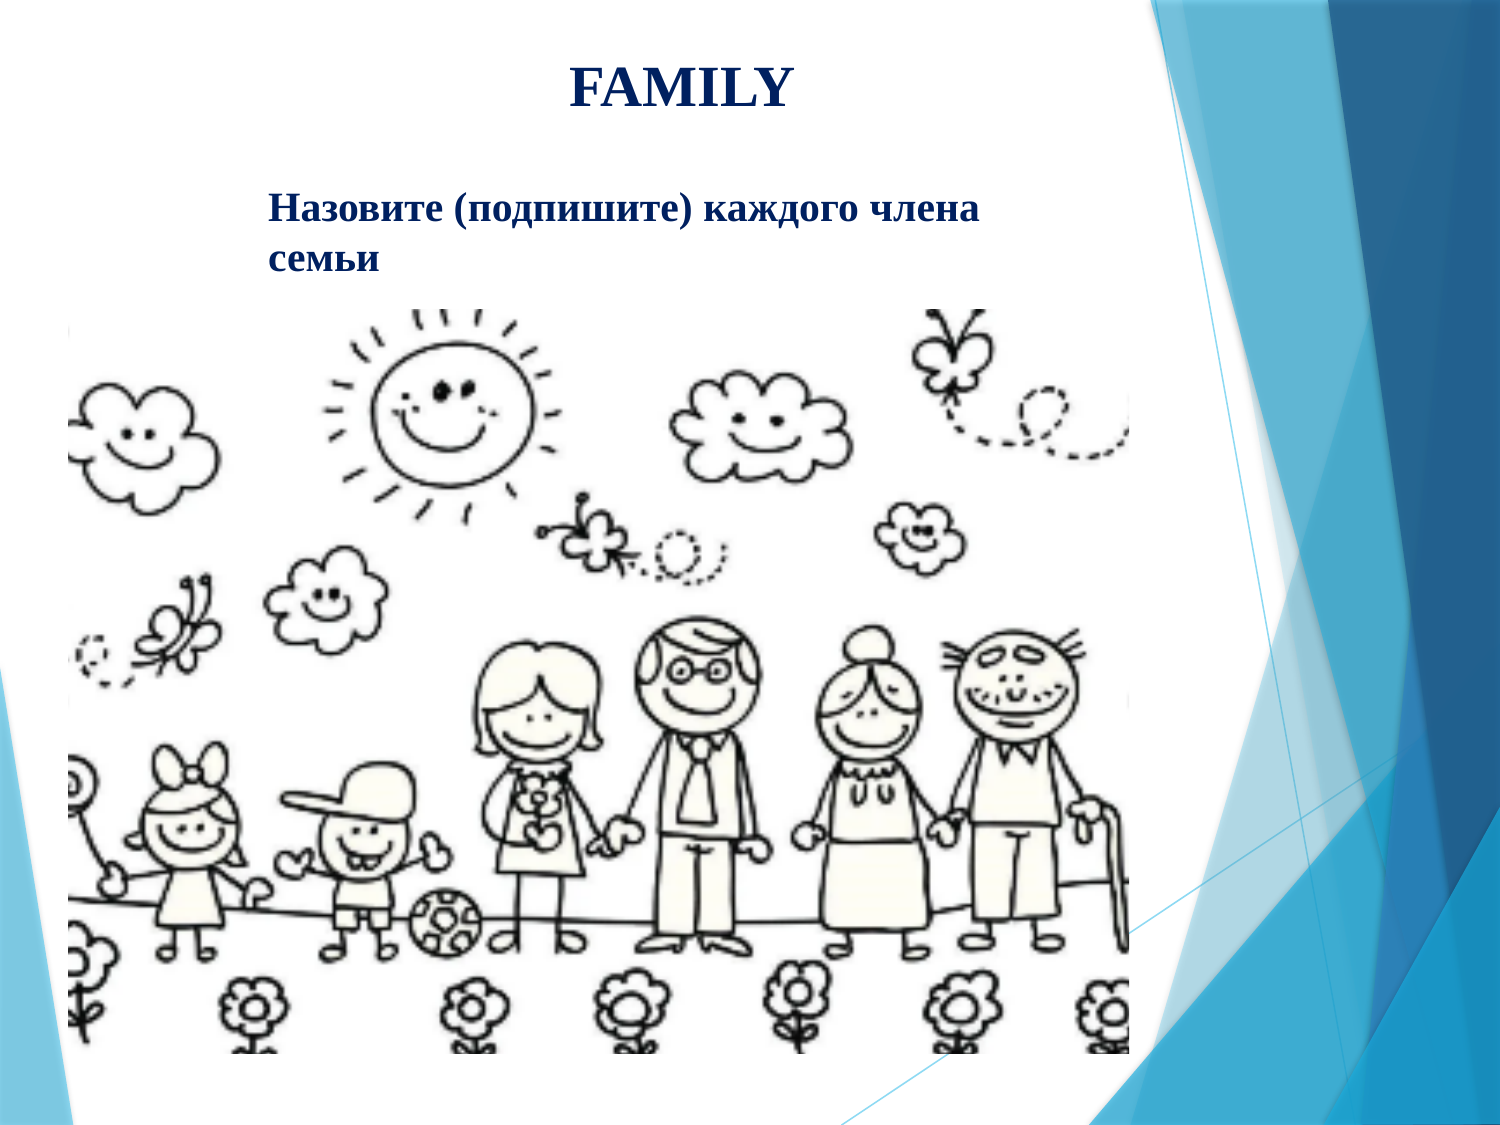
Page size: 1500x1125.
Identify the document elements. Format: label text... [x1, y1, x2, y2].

text_box Назовите (подпишите) каждого члена семьи [253, 172, 1031, 288]
picture [67, 308, 1130, 1055]
text_box FAMILY [554, 41, 811, 126]
